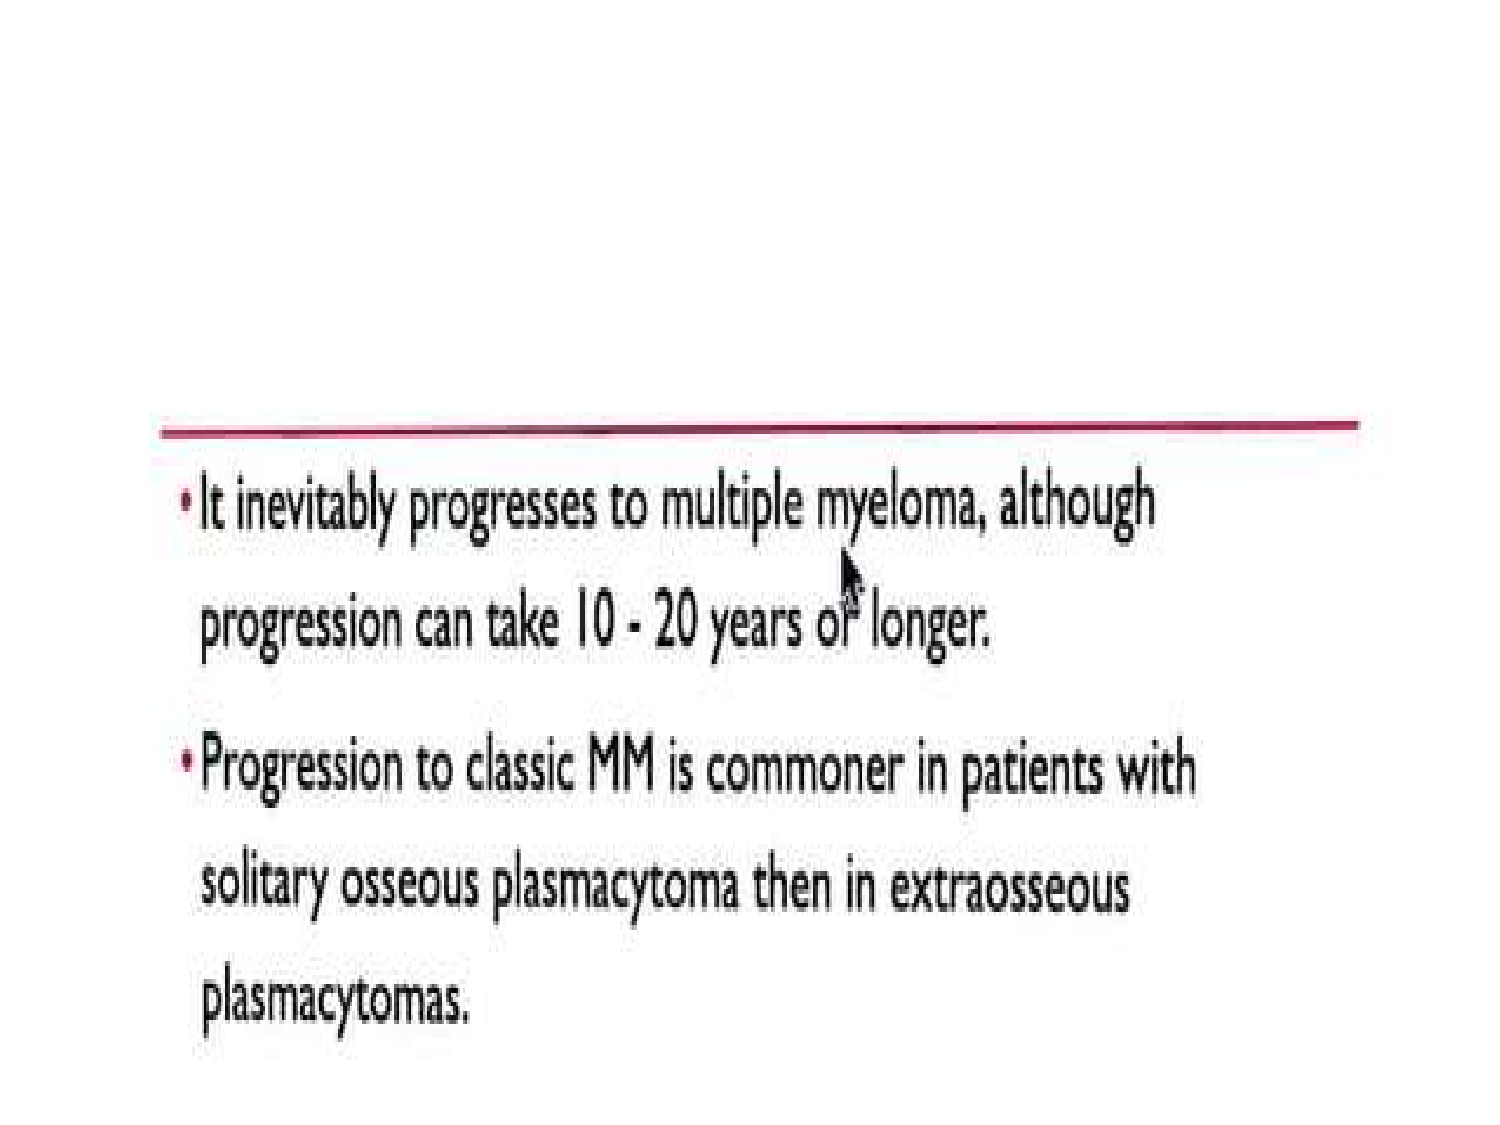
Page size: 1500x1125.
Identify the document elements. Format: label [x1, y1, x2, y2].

picture [0, 268, 1500, 1125]
